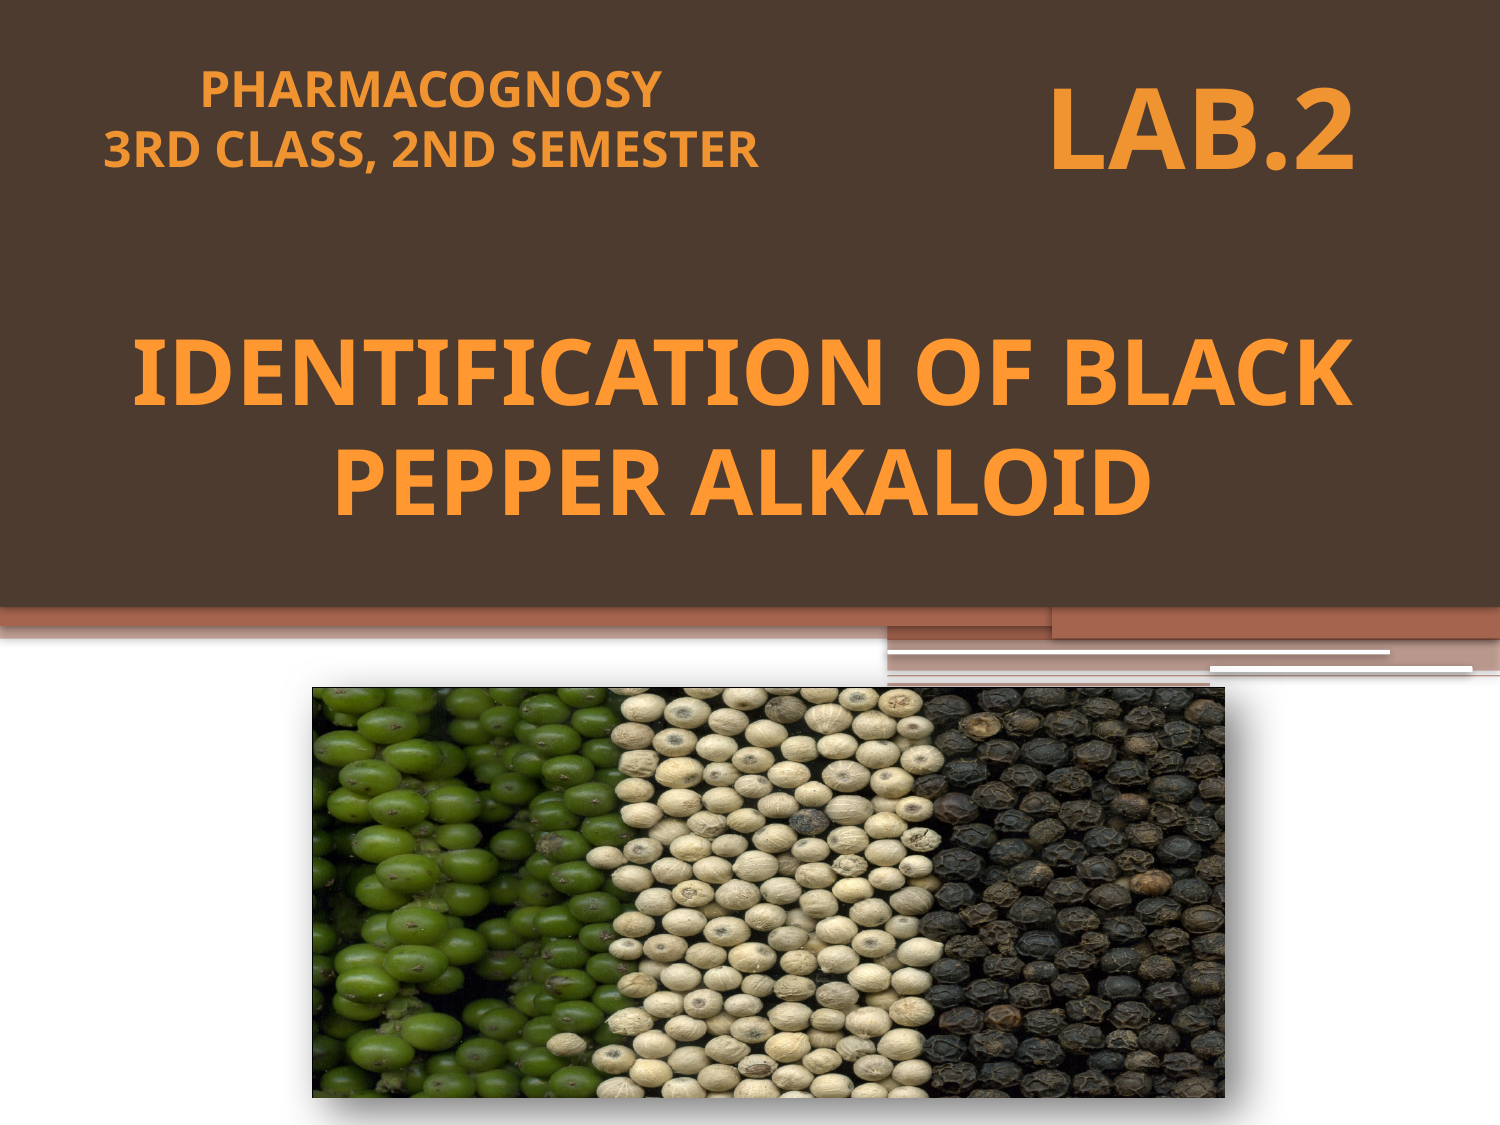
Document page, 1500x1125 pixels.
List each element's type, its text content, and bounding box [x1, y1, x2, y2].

text_box Pharmacognosy 3rd Class, 2nd Semester [0, 49, 850, 185]
title Identification of Black pepper alkaloid [50, 299, 1438, 542]
text_box Lab.2 [962, 49, 1450, 200]
picture [312, 687, 1226, 1098]
